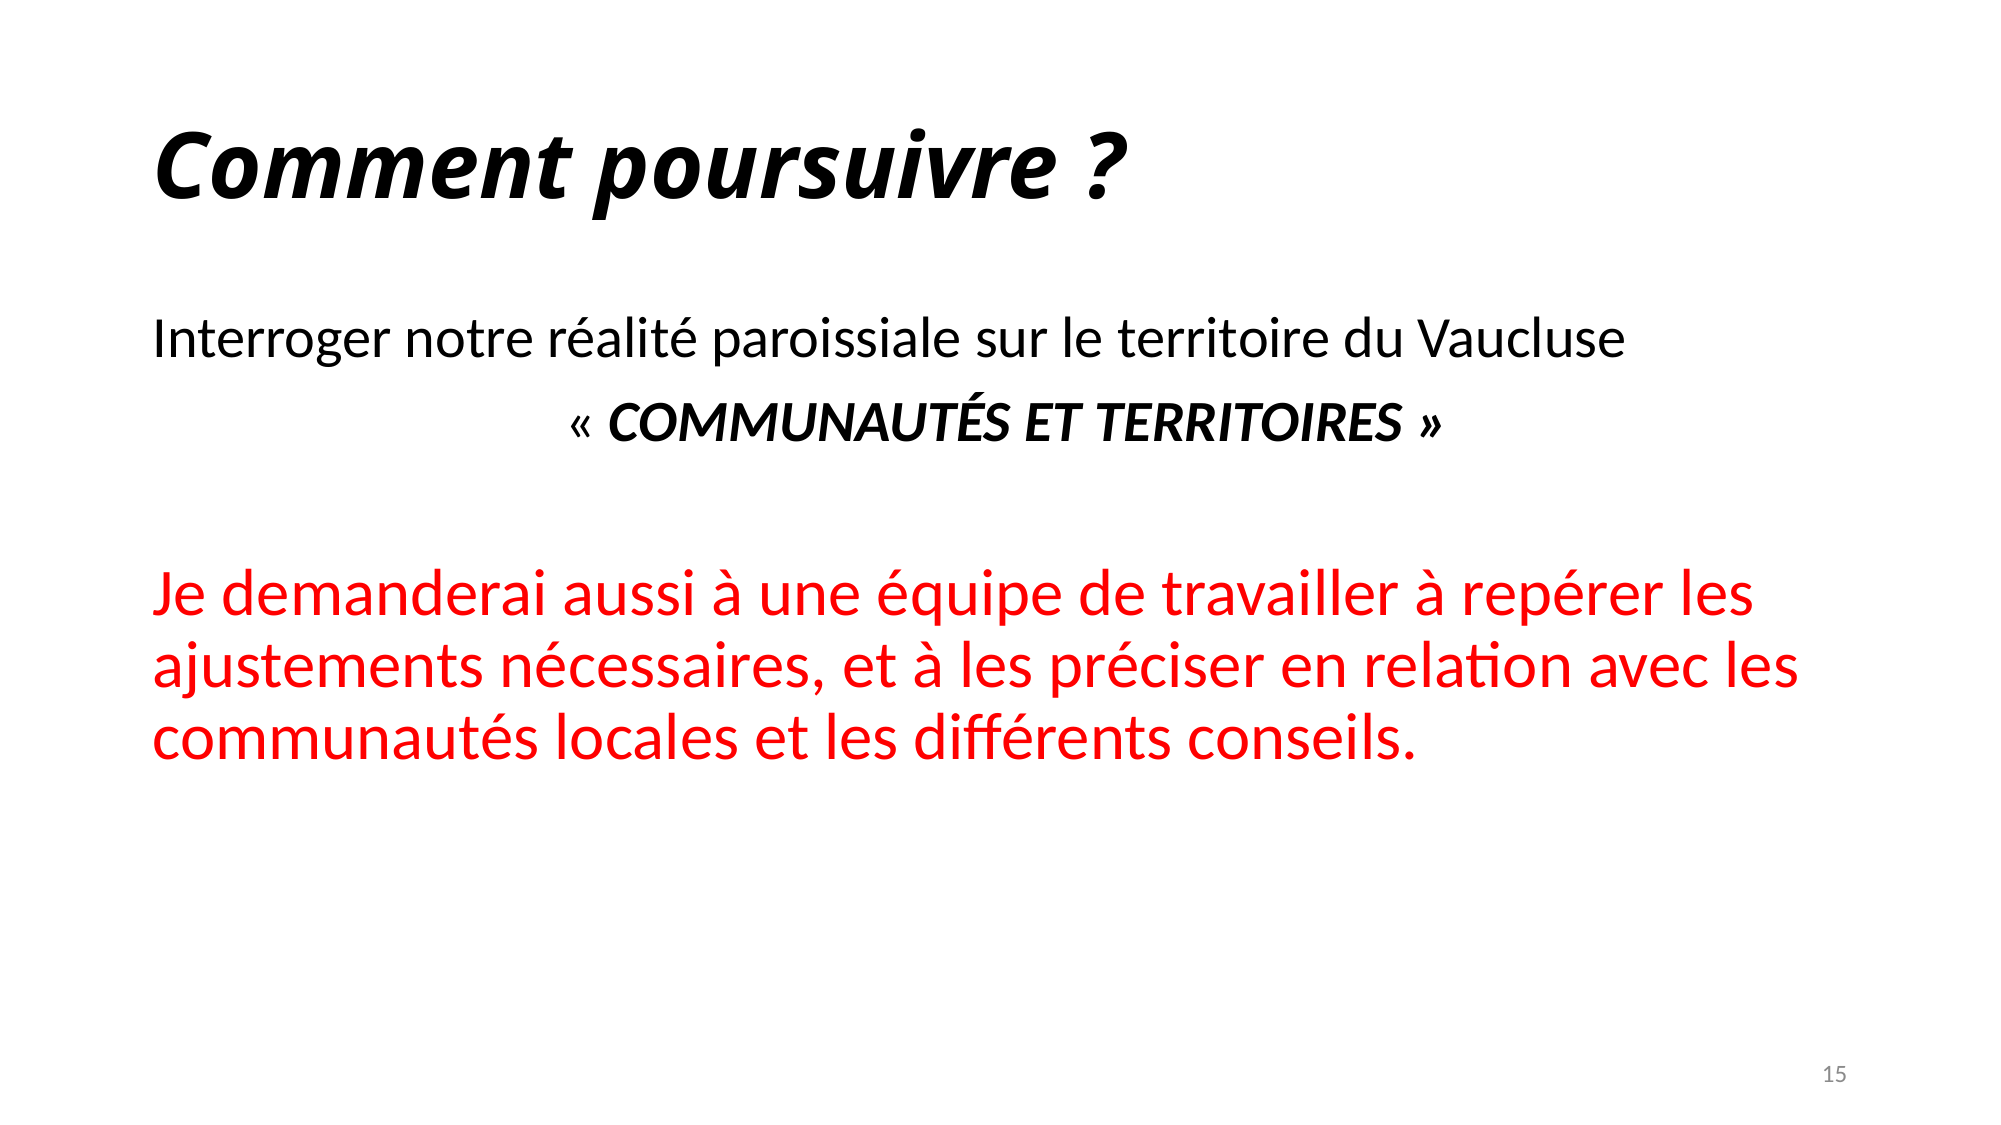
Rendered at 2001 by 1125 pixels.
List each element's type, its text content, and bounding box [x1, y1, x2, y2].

title Comment poursuivre ? [137, 59, 1863, 278]
list Interroger notre réalité paroissiale sur le territoire du Vaucluse « COMMUNAUTÉS ET TERRITOIRES » Je demanderai aussi à une équipe de travailler à repérer les ajustements nécessaires, et à les préciser en relation avec les communautés locales et les différents conseils. [137, 299, 1863, 1014]
slide_number 15 [1412, 1042, 1863, 1103]
